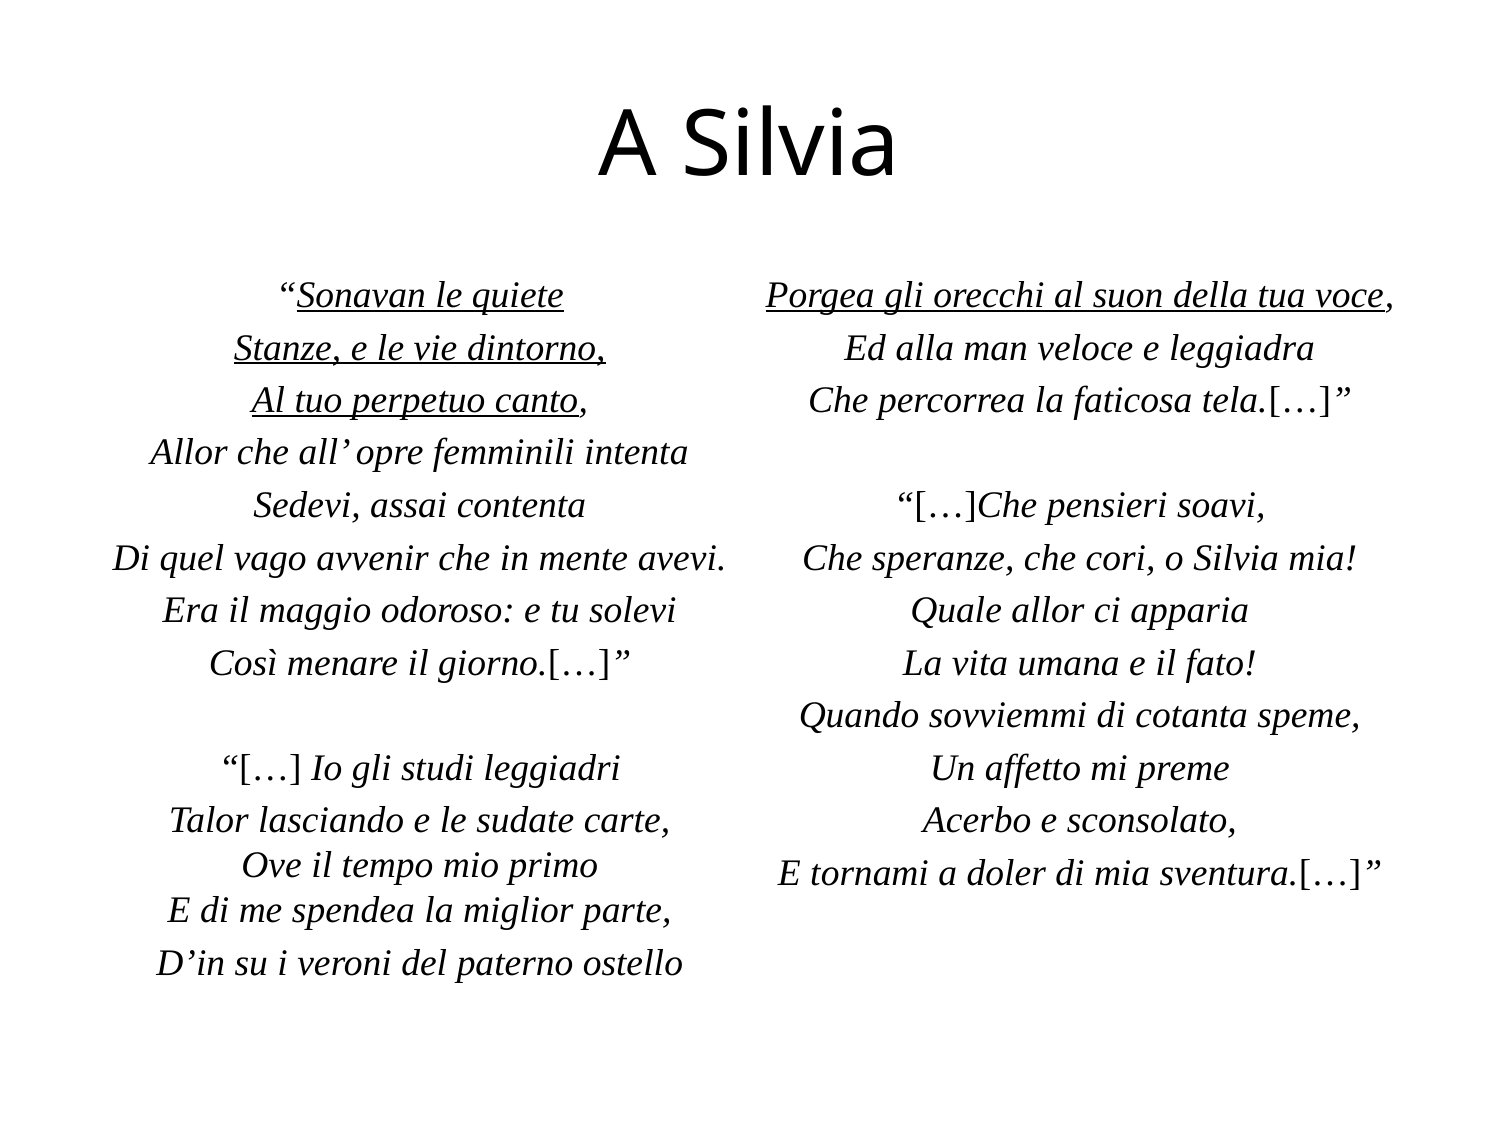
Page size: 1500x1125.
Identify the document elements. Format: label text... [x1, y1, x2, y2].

title A Silvia [75, 45, 1425, 233]
list “Sonavan le quiete Stanze, e le vie dintorno, Al tuo perpetuo canto, Allor che all’ opre femminili intenta Sedevi, assai contenta Di quel vago avvenir che in mente avevi. Era il maggio odoroso: e tu solevi Così menare il giorno.[…]” “[…] Io gli studi leggiadri Talor lasciando e le sudate carte, Ove il tempo mio primo E di me spendea la miglior parte, D’in su i veroni del paterno ostello Porgea gli orecchi al suon della tua voce, Ed alla man veloce e leggiadra Che percorrea la faticosa tela.[…]” “[…]Che pensieri soavi, Che speranze, che cori, o Silvia mia! Quale allor ci apparia La vita umana e il fato! Quando sovviemmi di cotanta speme, Un affetto mi preme Acerbo e sconsolato, E tornami a doler di mia sventura.[…]” [75, 262, 1425, 1005]
